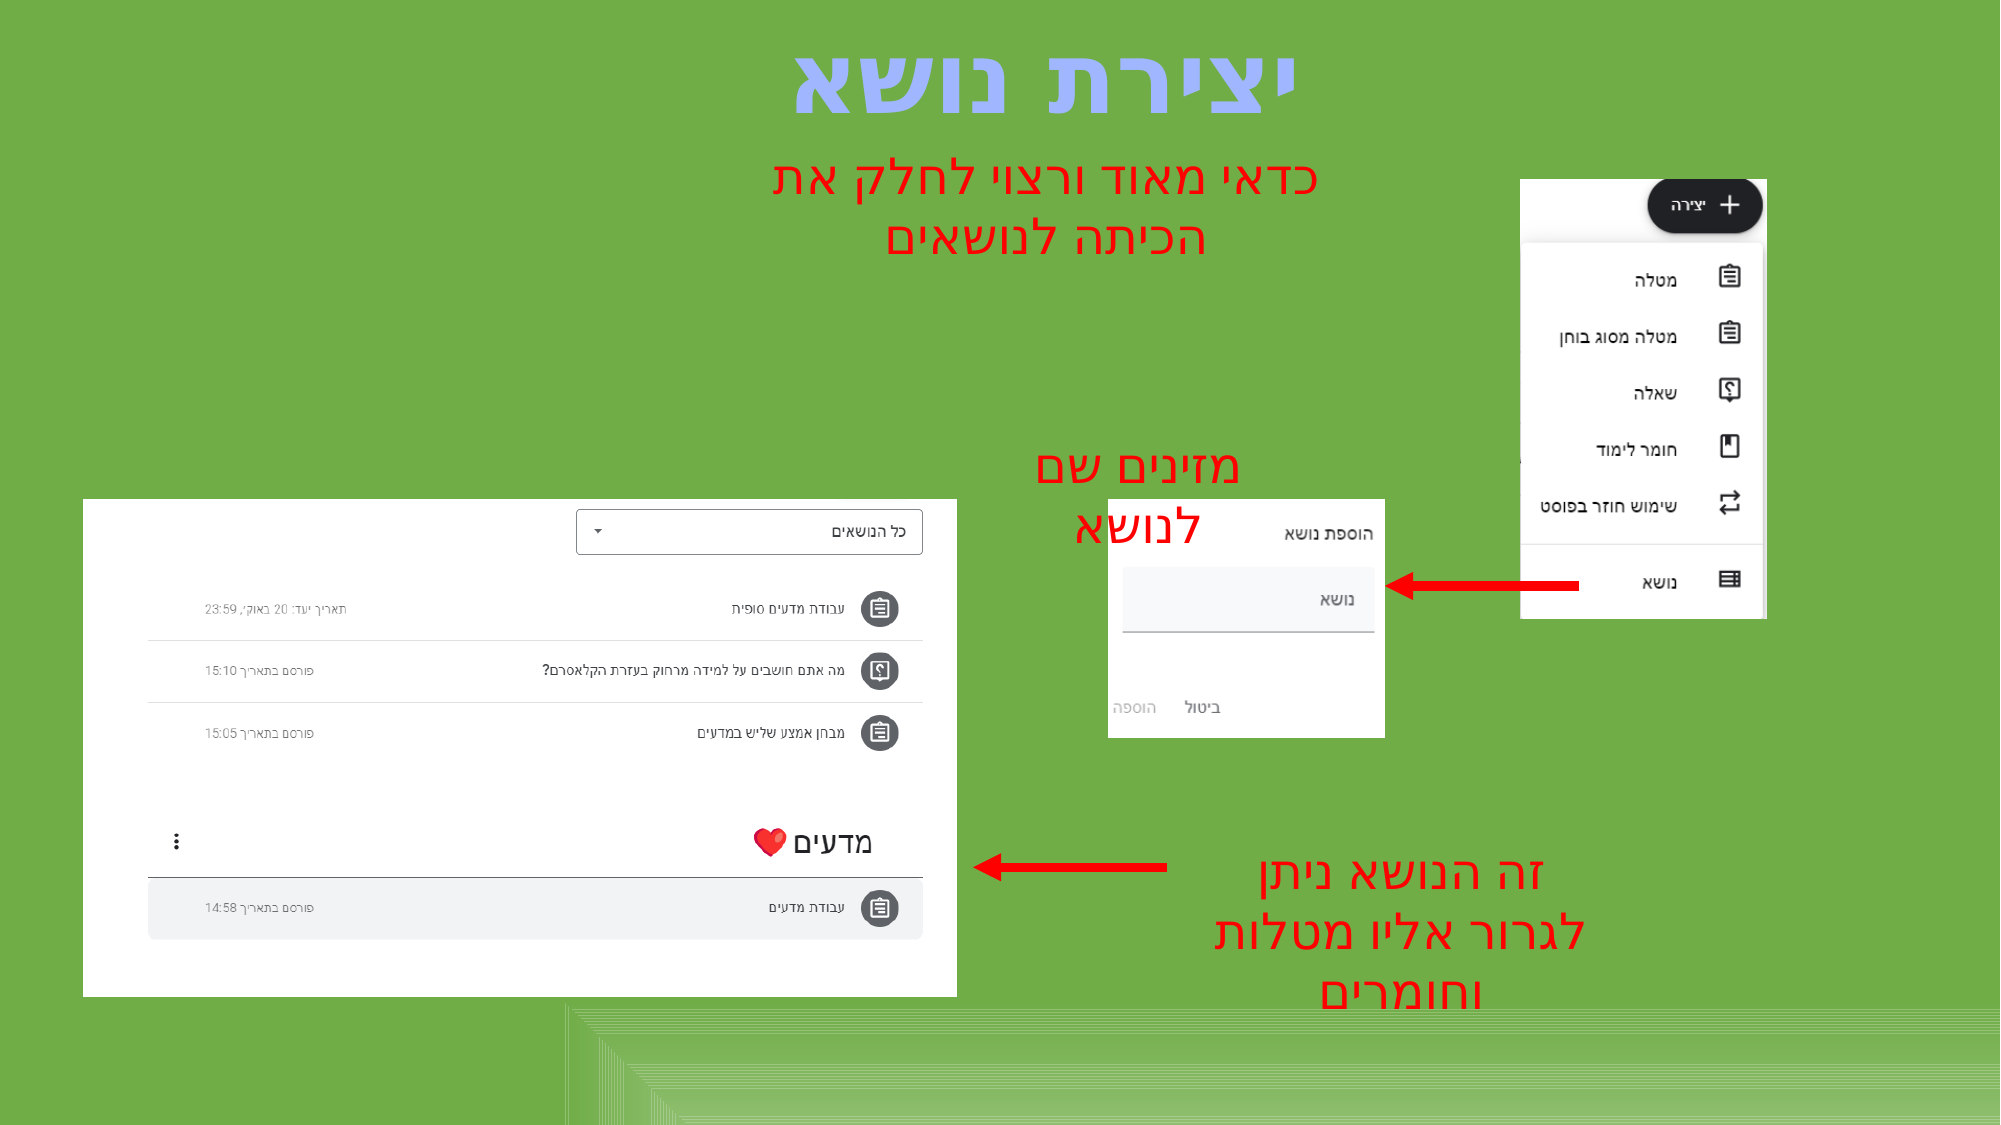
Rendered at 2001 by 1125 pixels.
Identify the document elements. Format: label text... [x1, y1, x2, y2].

picture [83, 499, 957, 997]
text_box כדאי מאוד ורצוי לחלק את הכיתה לנושאים [717, 137, 1375, 273]
text_box מזינים שם לנושא [999, 426, 1277, 561]
text_box יצירת נושא [131, 5, 1956, 141]
picture [1520, 179, 1767, 619]
picture [1108, 499, 1385, 738]
text_box זה הנושא ניתן לגרור אליו מטלות וחומרים [1183, 832, 1619, 1027]
